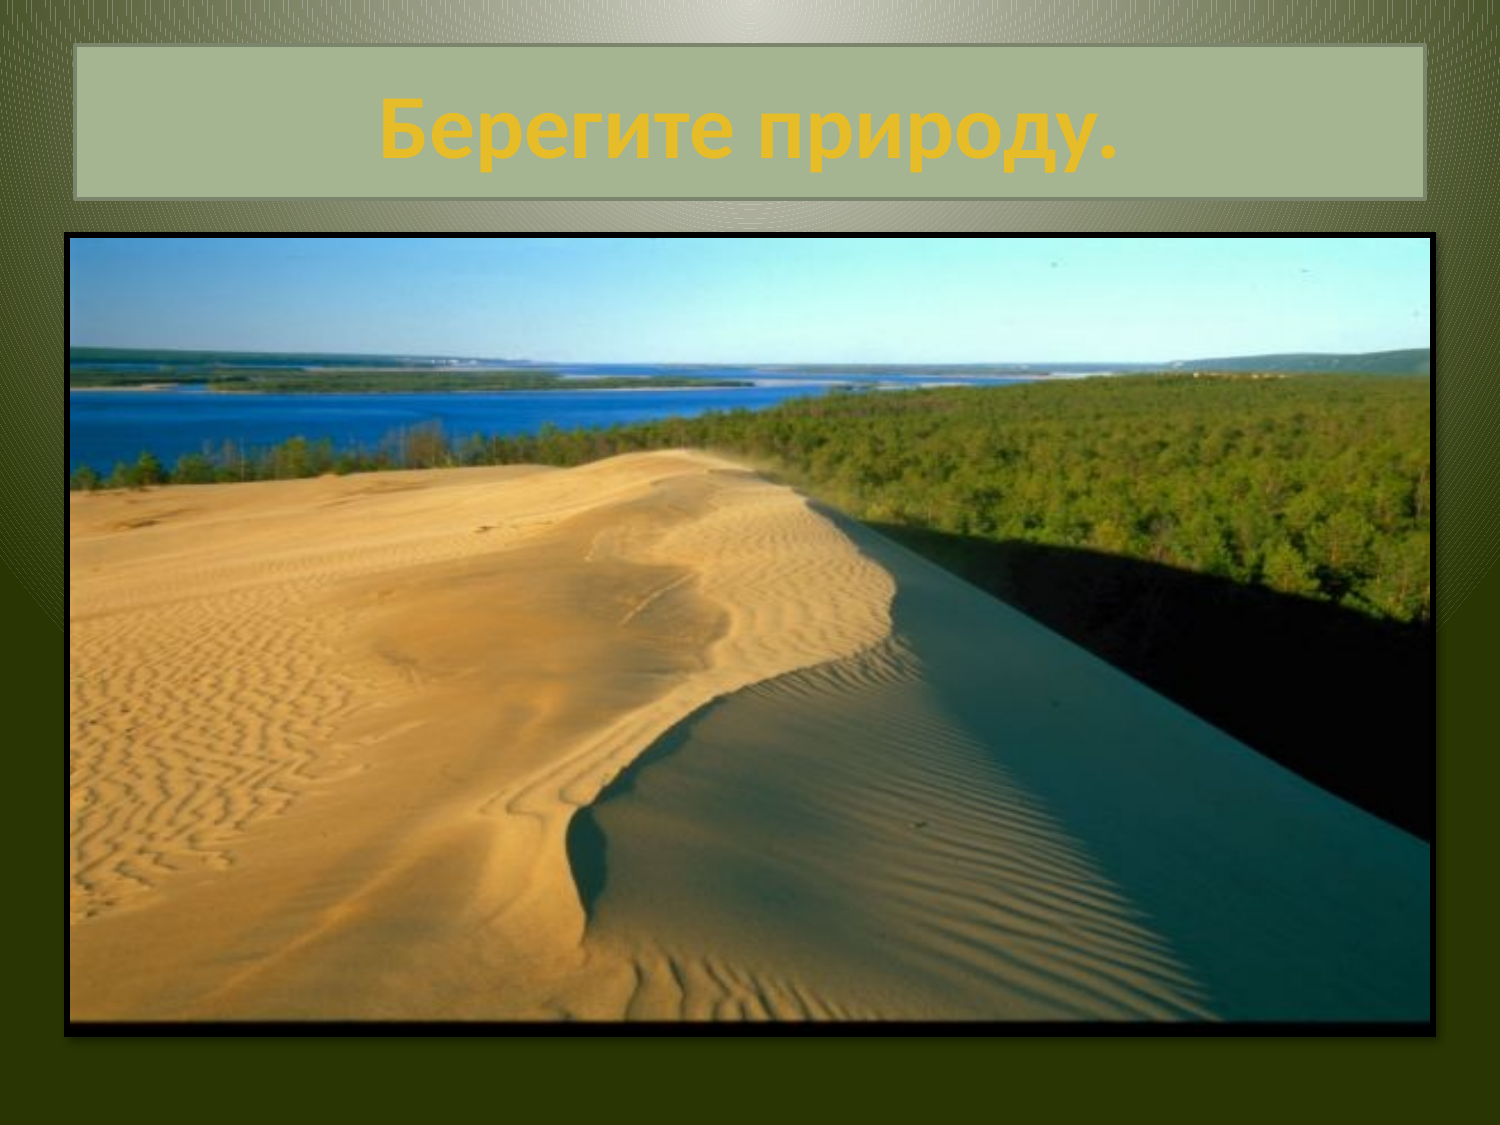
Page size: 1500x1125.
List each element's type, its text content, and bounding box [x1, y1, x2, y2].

picture [70, 237, 1430, 1032]
title Берегите природу. [73, 43, 1427, 201]
